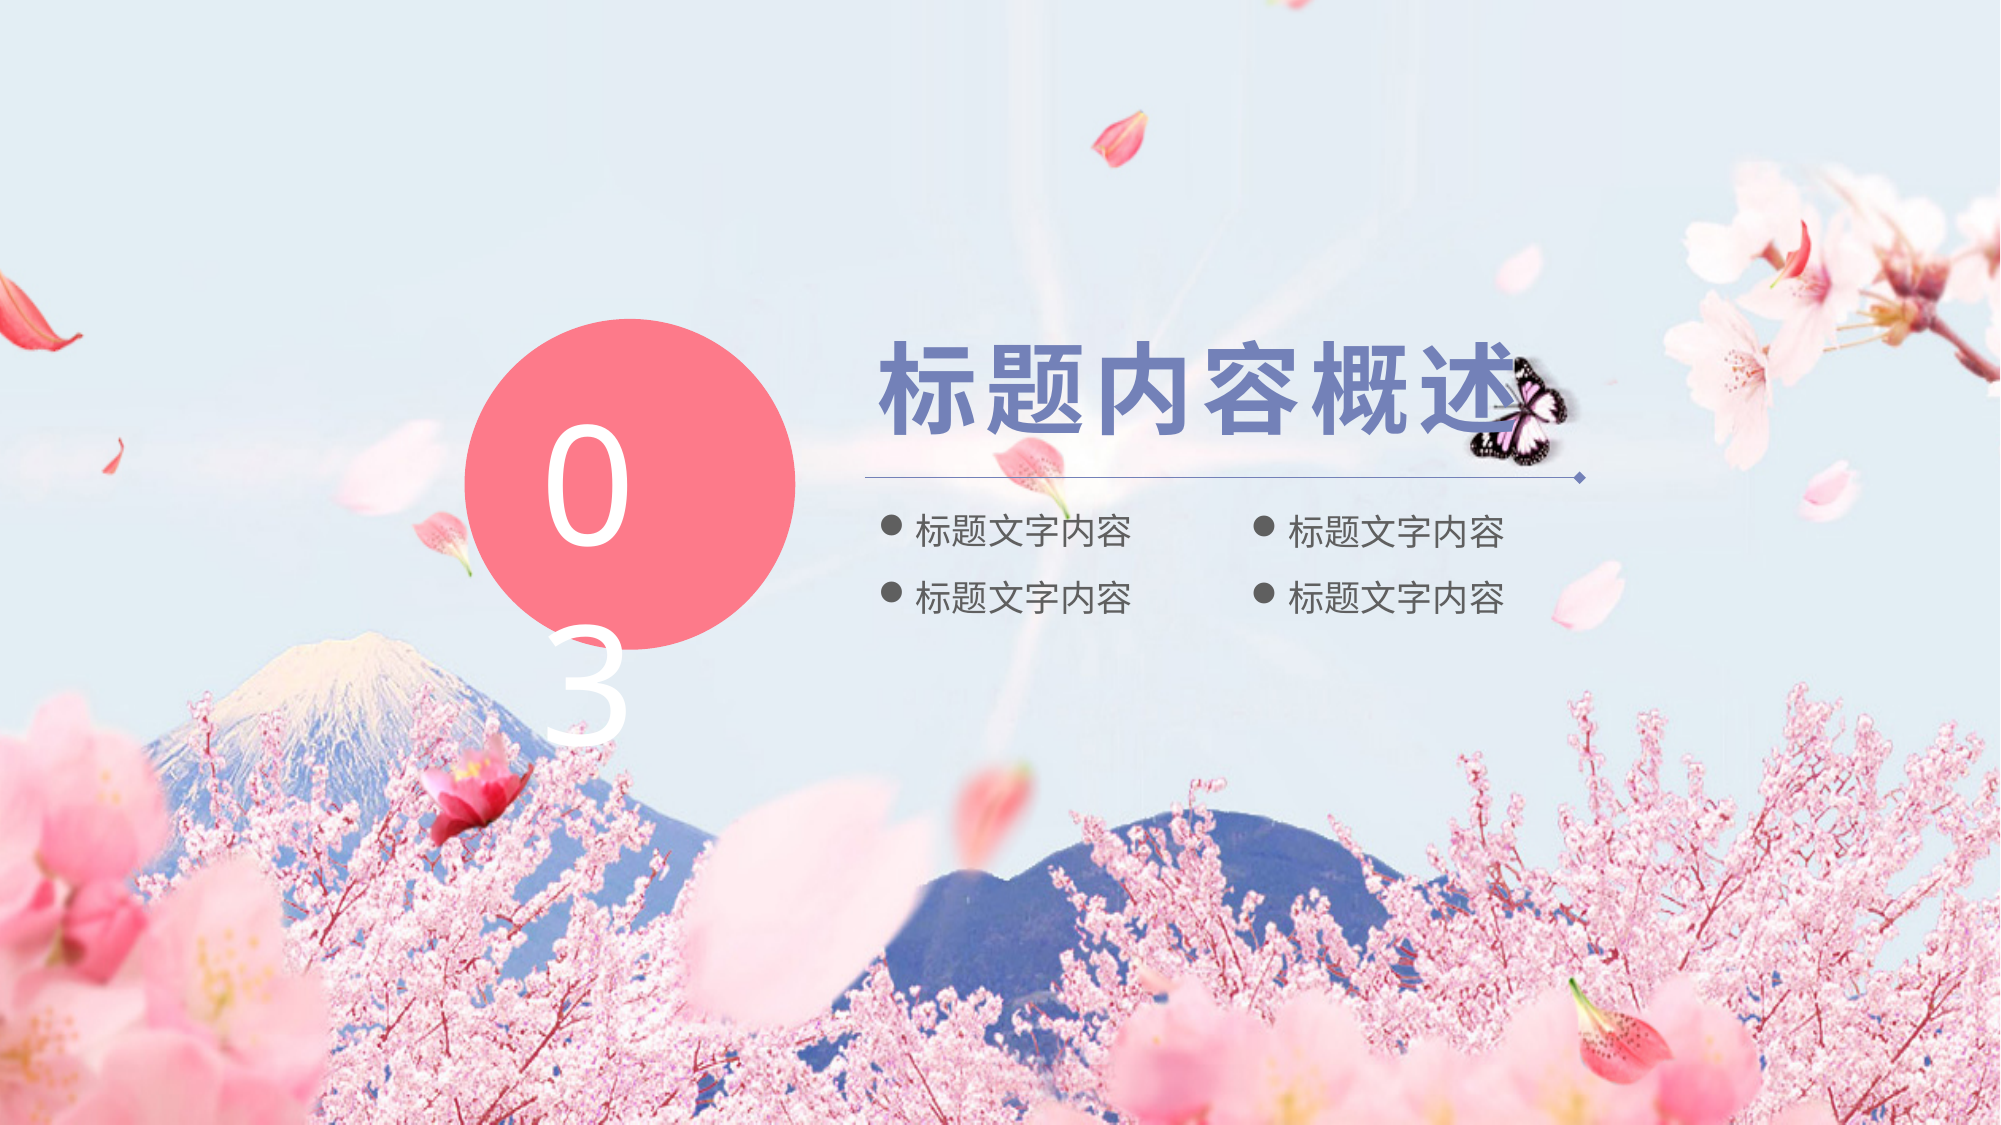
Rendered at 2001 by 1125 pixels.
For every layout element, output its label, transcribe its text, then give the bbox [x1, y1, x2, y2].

text_box 标题文字内容 [878, 574, 1318, 619]
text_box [464, 318, 796, 650]
text_box 标题文字内容 [878, 508, 1318, 552]
text_box 标题内容概述 [862, 318, 1535, 454]
picture [0, 0, 2001, 1125]
text_box 标题文字内容 [1250, 575, 1690, 620]
text_box 标题文字内容 [1250, 509, 1690, 553]
